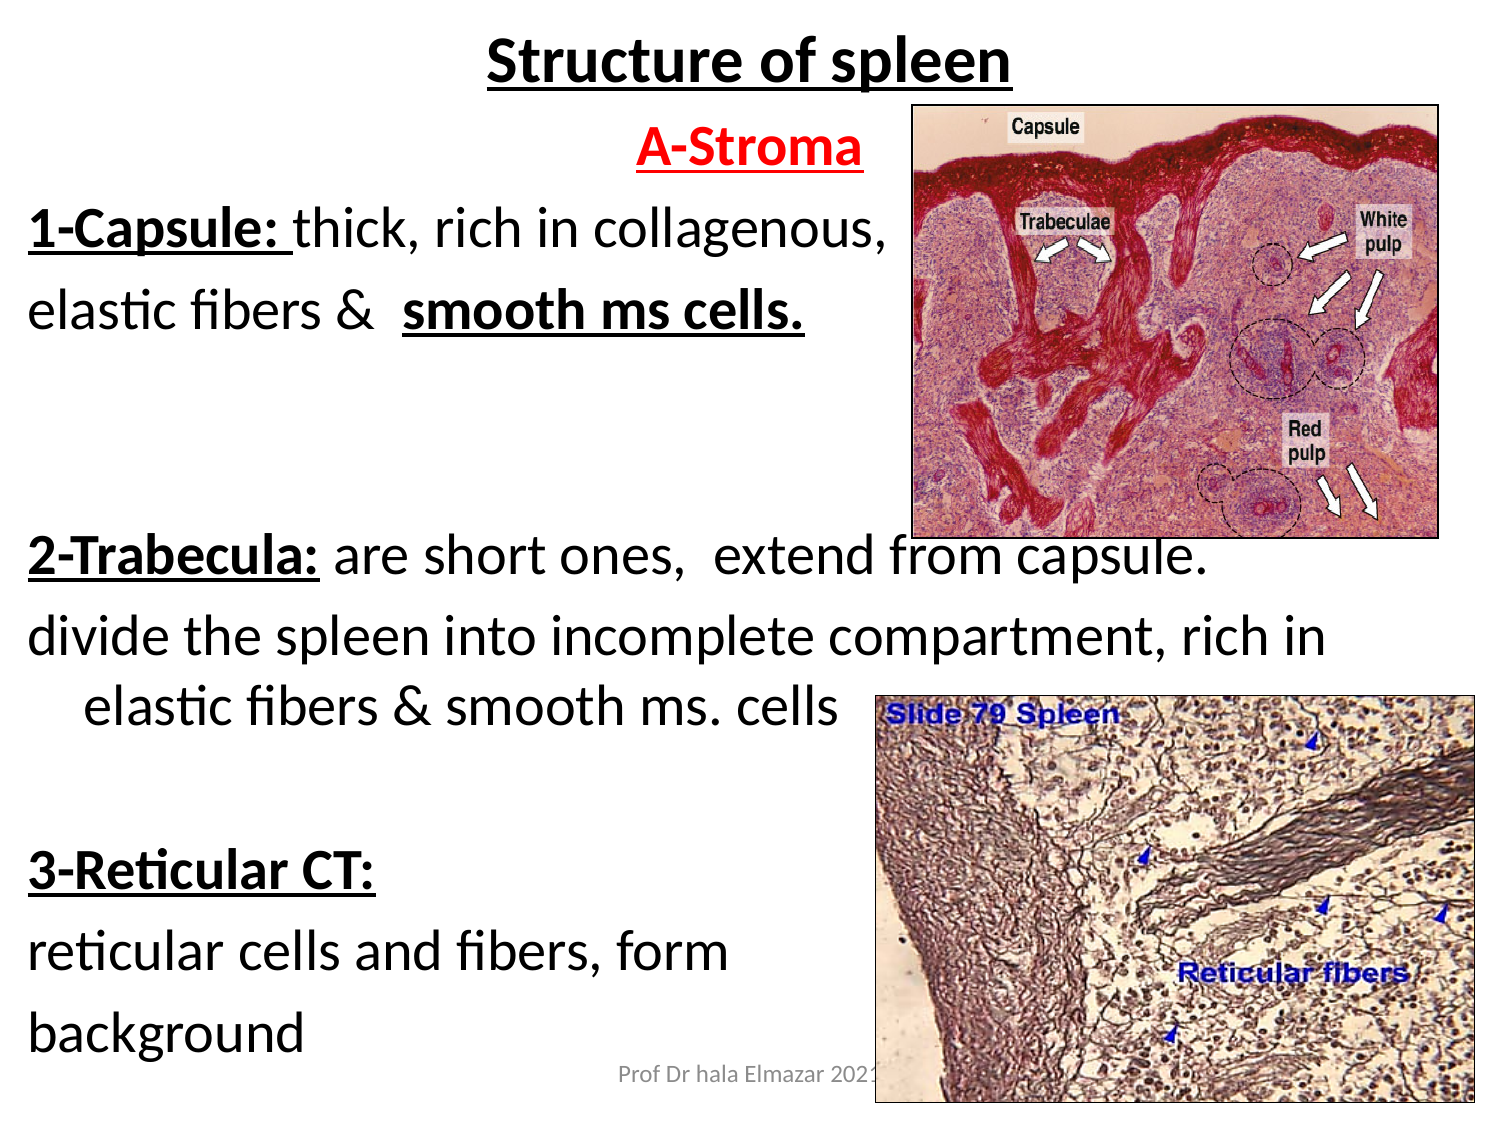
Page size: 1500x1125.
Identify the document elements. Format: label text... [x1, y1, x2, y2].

title Structure of spleen [75, 0, 1425, 99]
picture [912, 105, 1438, 538]
list A-Stroma 1-Capsule: thick, rich in collagenous, elastic fibers & smooth ms cells. 2-Trabecula: are short ones, extend from capsule. divide the spleen into incomplete compartment, rich in elastic fibers & smooth ms. cells 3-Reticular CT: reticular cells and fibers, form background [12, 99, 1488, 1125]
footer Prof Dr hala Elmazar 2021 [512, 1042, 869, 1103]
picture [874, 695, 1476, 1103]
